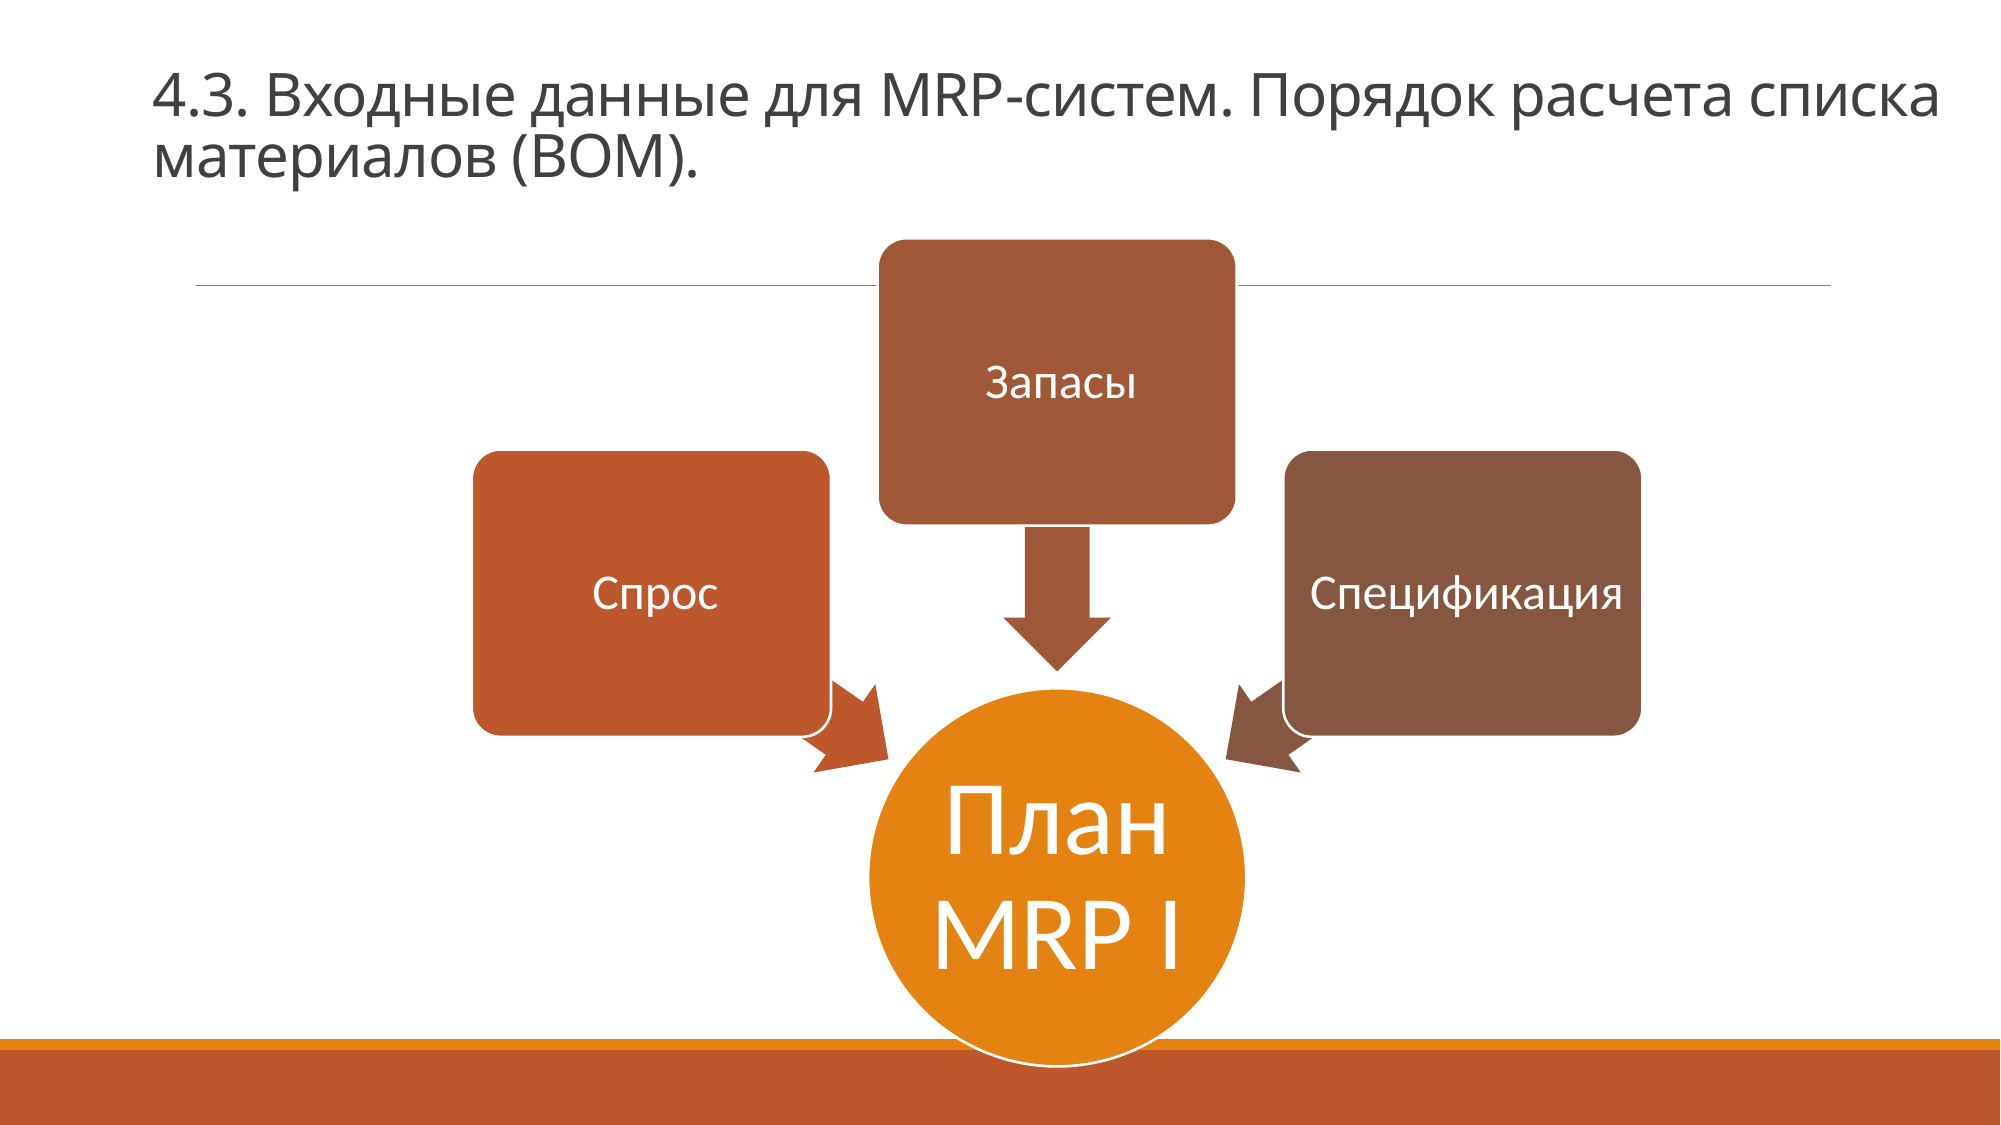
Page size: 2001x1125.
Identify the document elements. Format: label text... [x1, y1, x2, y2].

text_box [304, 237, 1811, 1068]
title 4.3. Входные данные для MRP-систем. Порядок расчета списка материалов (BOM). [137, 59, 2000, 198]
